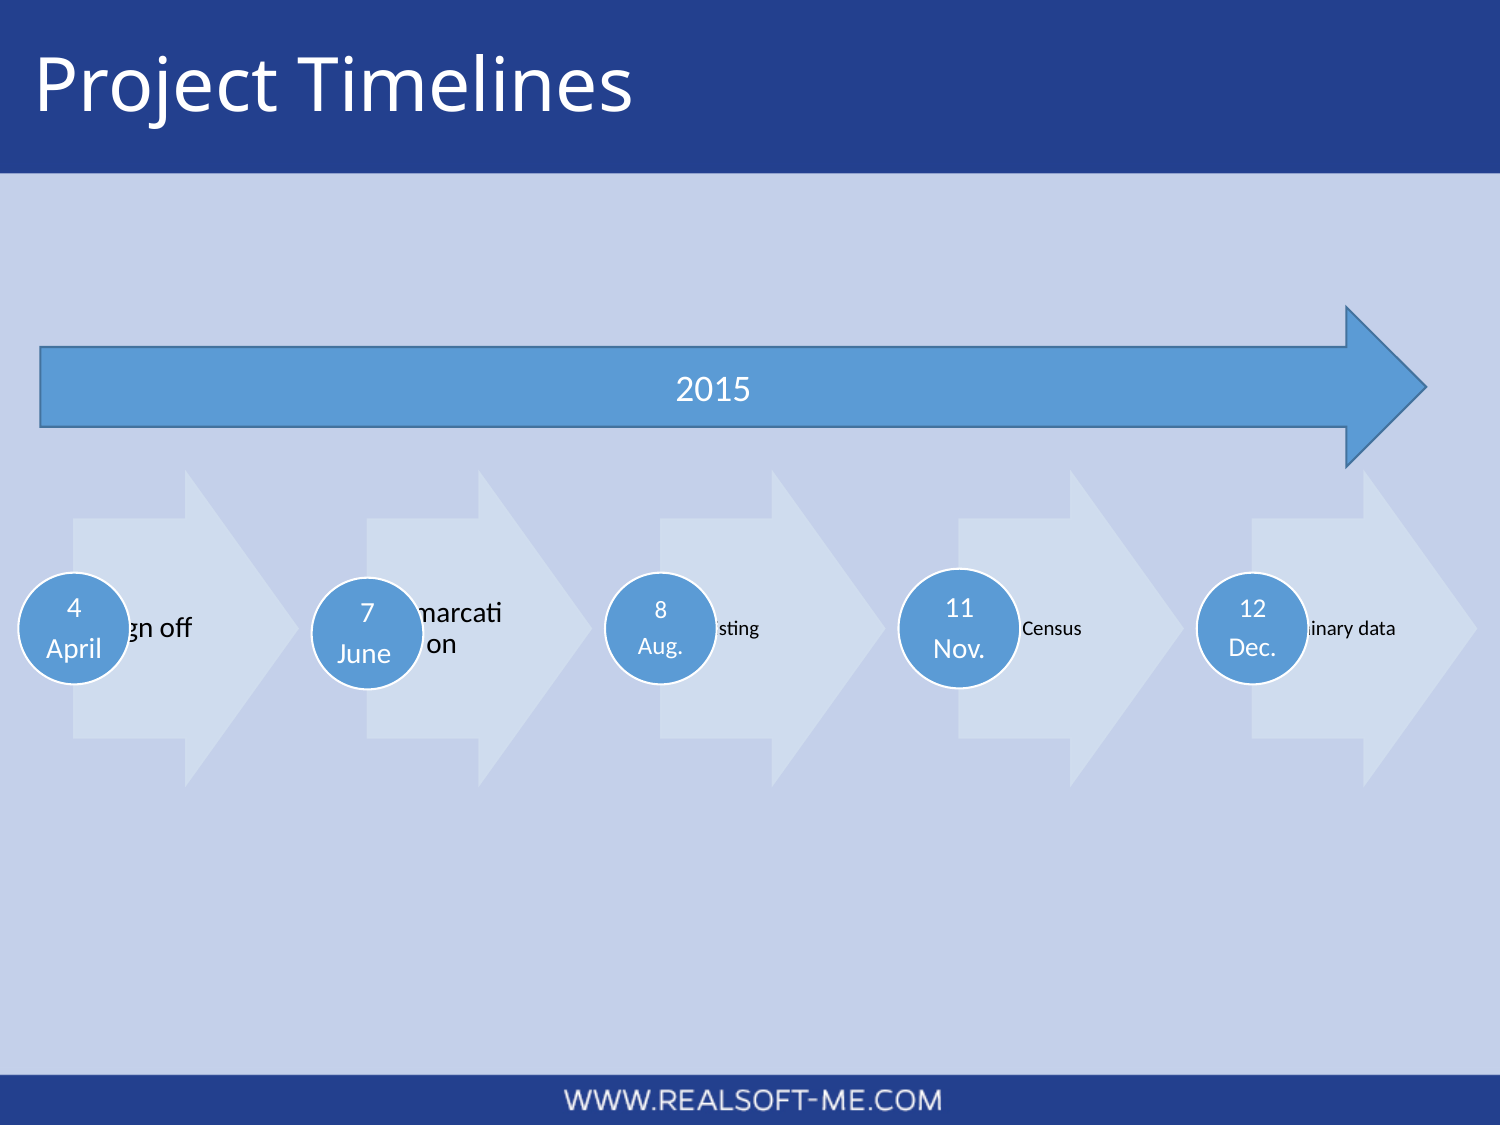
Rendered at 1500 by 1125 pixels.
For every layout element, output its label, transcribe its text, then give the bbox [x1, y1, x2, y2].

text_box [18, 192, 1477, 1065]
title Project Timelines [18, 0, 1427, 174]
picture [0, 0, 1500, 1125]
